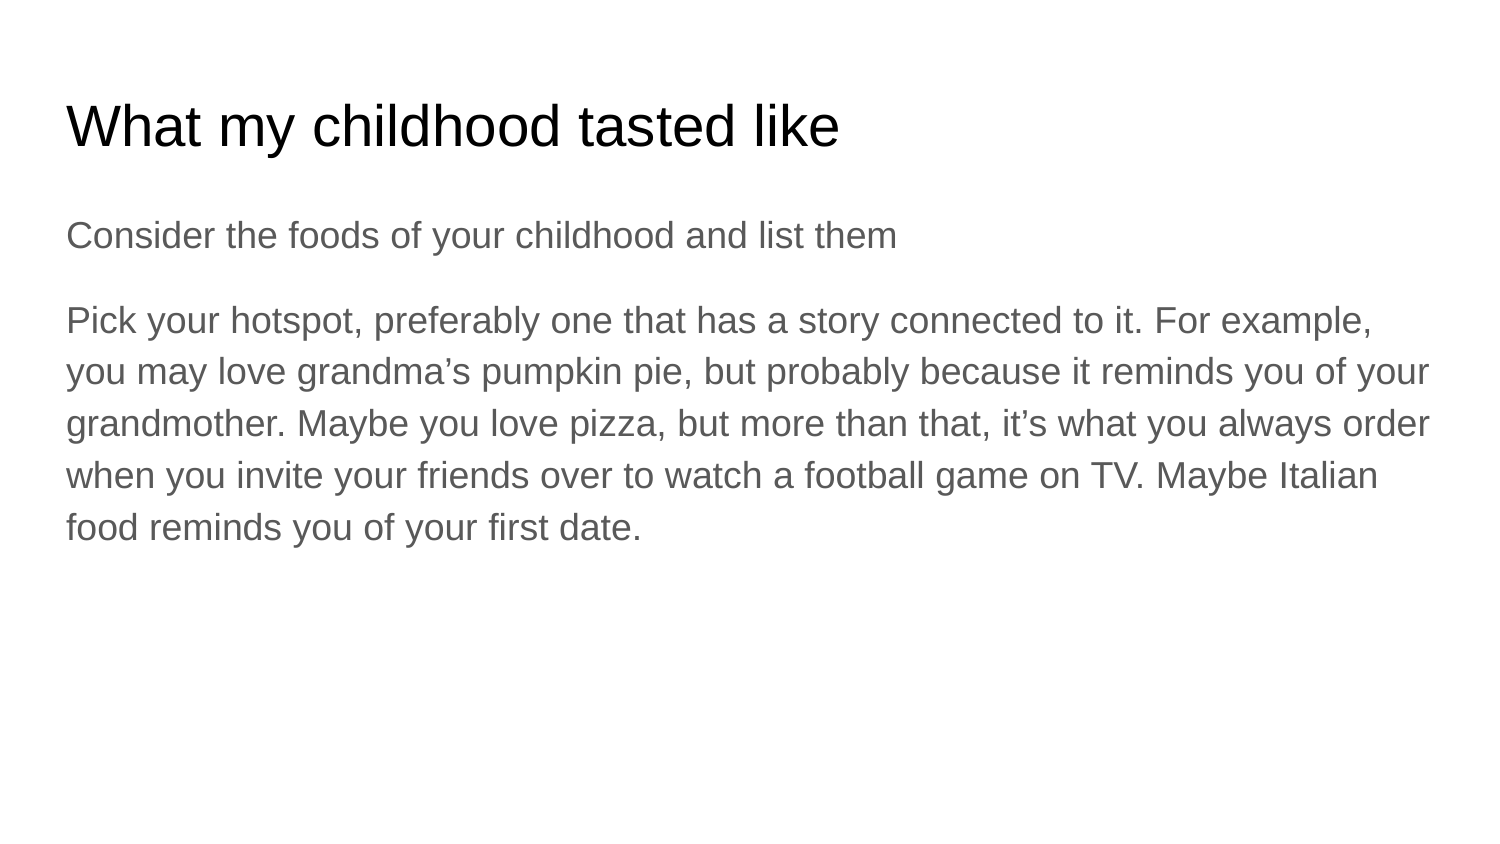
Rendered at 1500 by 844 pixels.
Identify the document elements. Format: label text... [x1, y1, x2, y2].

list Consider the foods of your childhood and list them Pick your hotspot, preferably one that has a story connected to it. For example, you may love grandma’s pumpkin pie, but probably because it reminds you of your grandmother. Maybe you love pizza, but more than that, it’s what you always order when you invite your friends over to watch a football game on TV. Maybe Italian food reminds you of your first date. [51, 189, 1449, 750]
title What my childhood tasted like [51, 72, 1449, 167]
